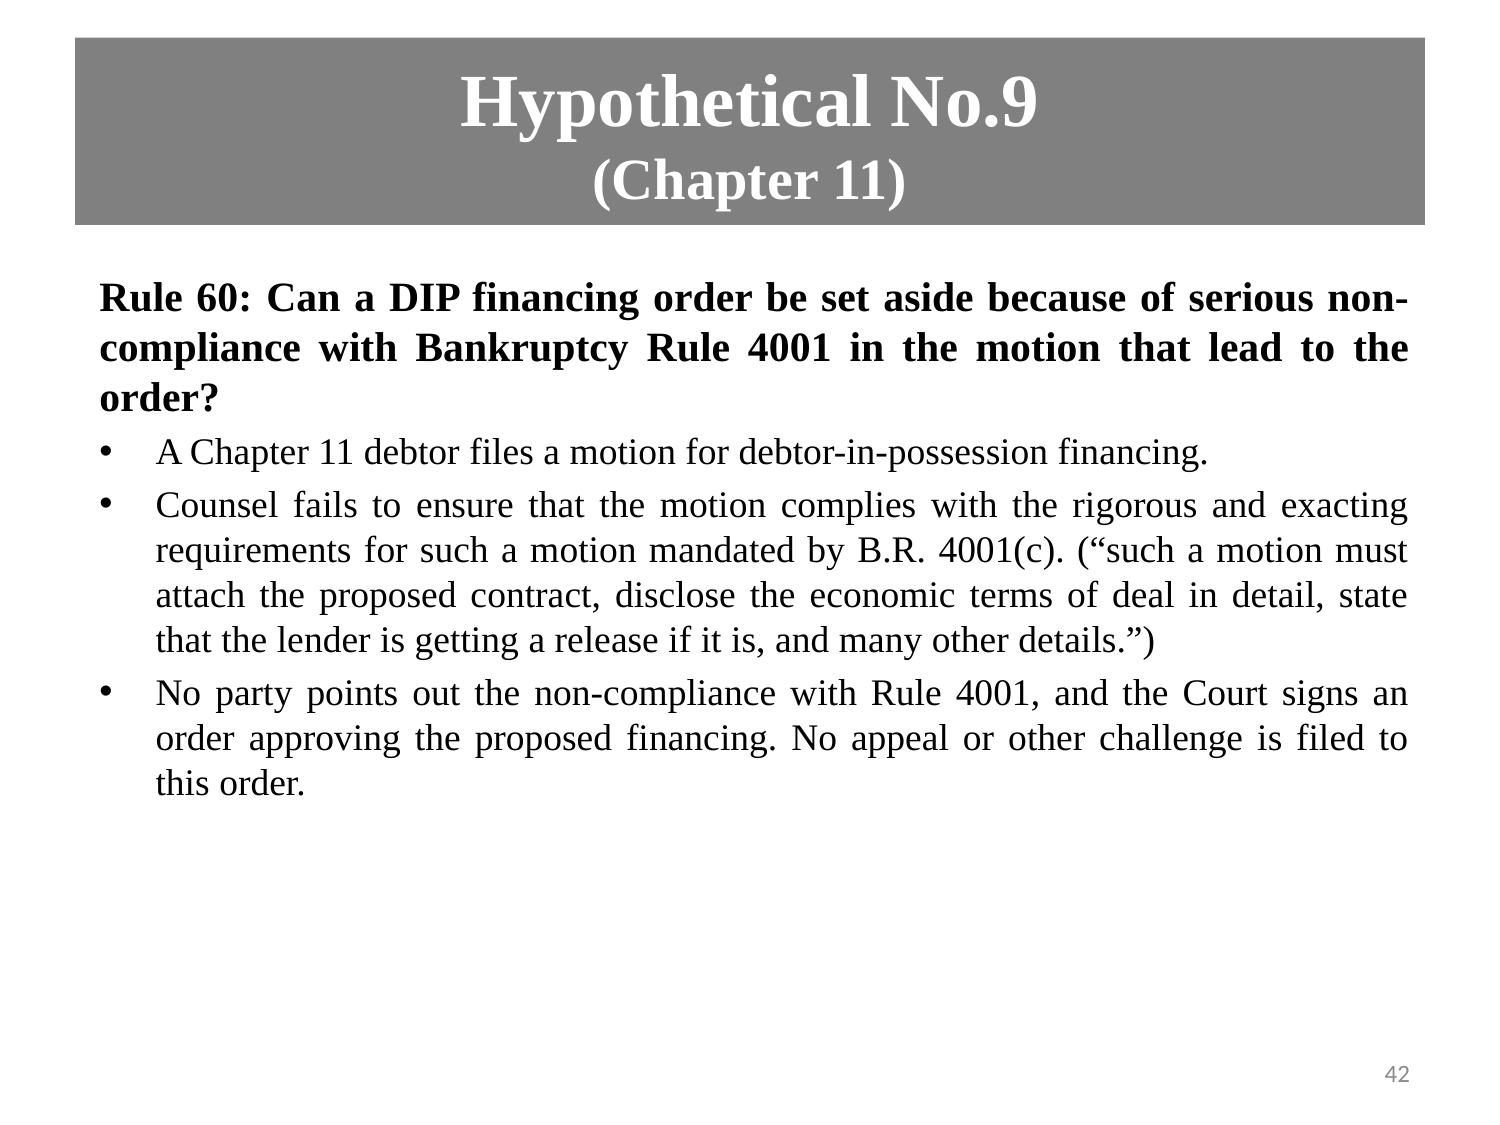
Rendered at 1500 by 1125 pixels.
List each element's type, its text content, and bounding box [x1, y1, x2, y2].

slide_number 42 [1074, 1042, 1425, 1103]
title Hypothetical No.9 (Chapter 11) [75, 37, 1425, 225]
list Rule 60: Can a DIP financing order be set aside because of serious non-compliance with Bankruptcy Rule 4001 in the motion that lead to the order? A Chapter 11 debtor files a motion for debtor-in-possession financing. Counsel fails to ensure that the motion complies with the rigorous and exacting requirements for such a motion mandated by B.R. 4001(c). (“such a motion must attach the proposed contract, disclose the economic terms of deal in detail, state that the lender is getting a release if it is, and many other details.”) No party points out the non-compliance with Rule 4001, and the Court signs an order approving the proposed financing. No appeal or other challenge is filed to this order. [75, 262, 1425, 1005]
